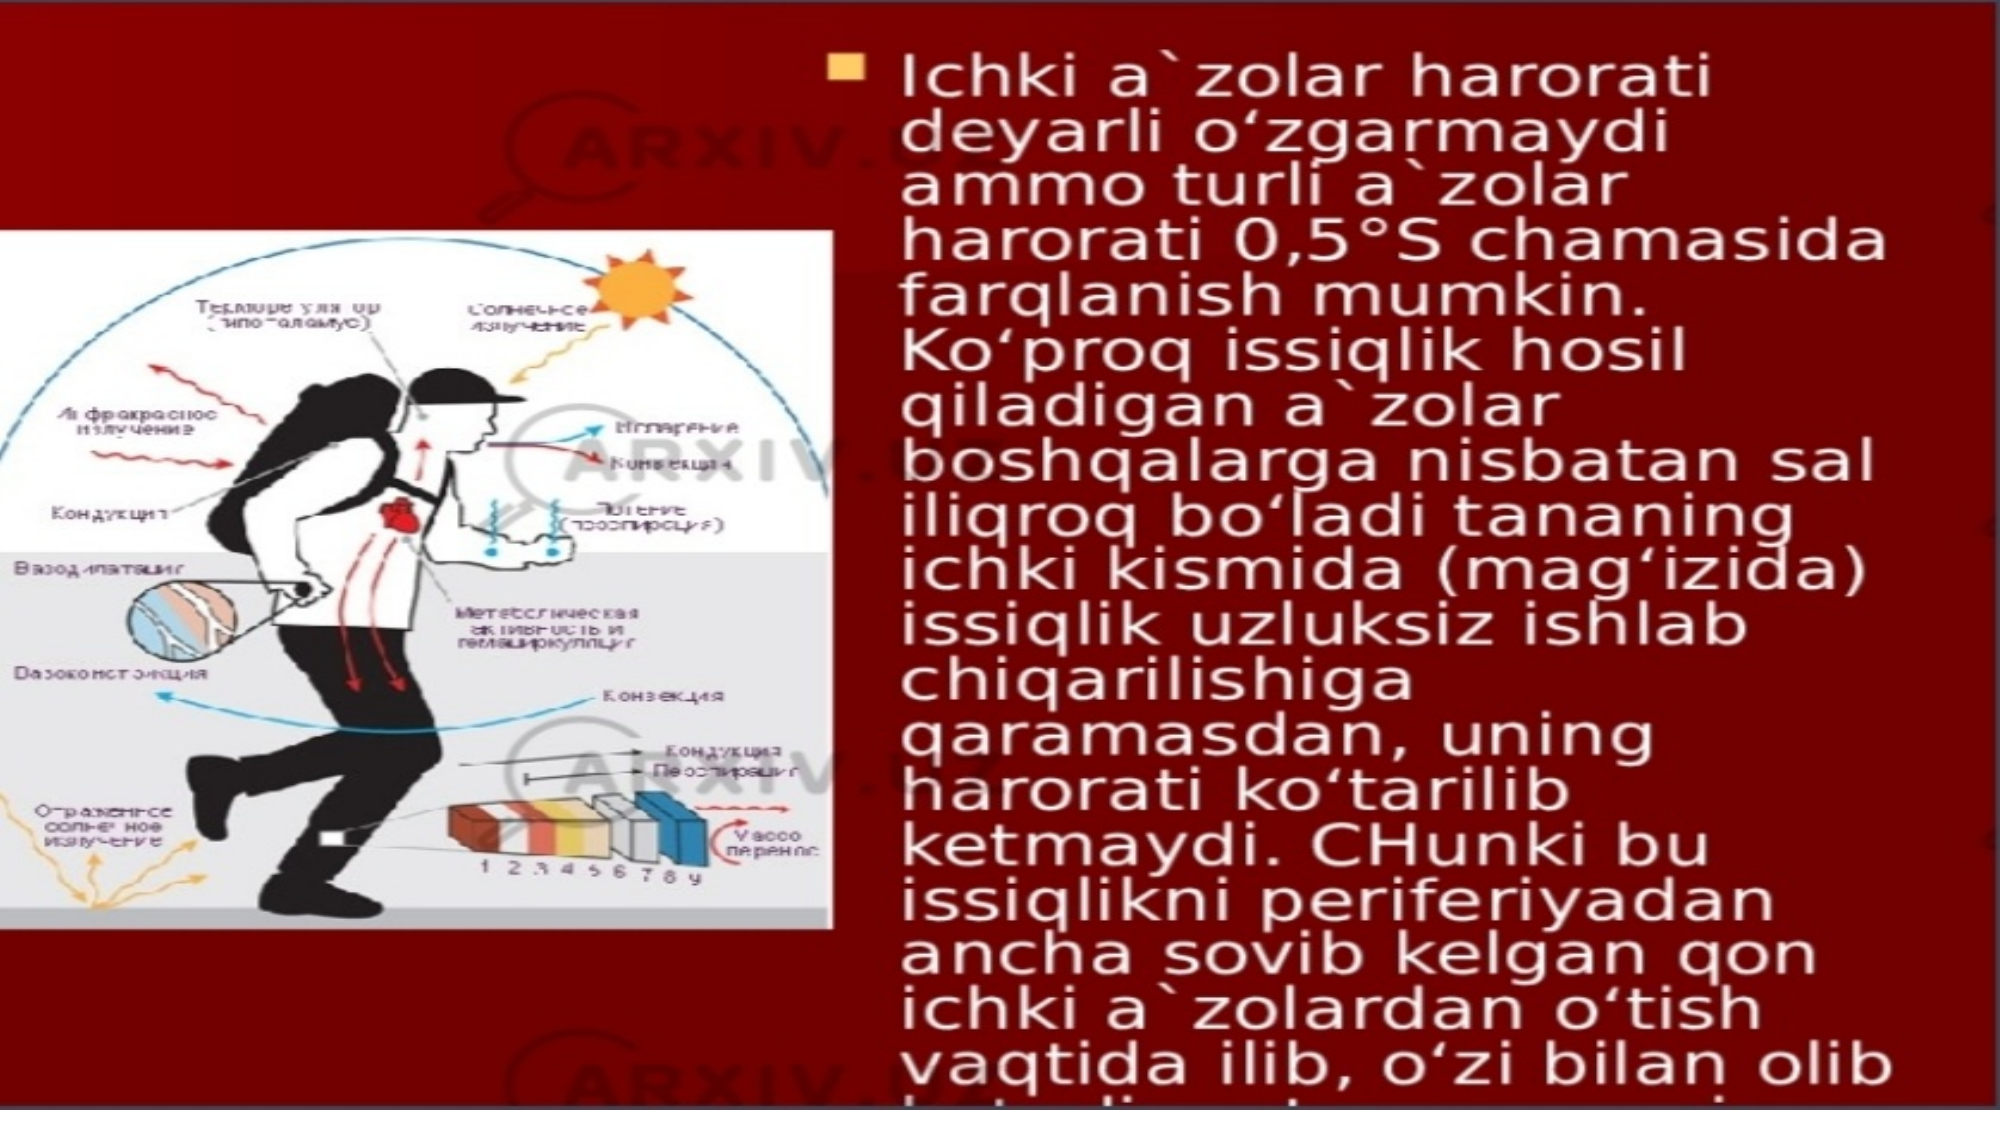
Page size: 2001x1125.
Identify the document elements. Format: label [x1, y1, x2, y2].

list [0, 0, 2000, 1110]
